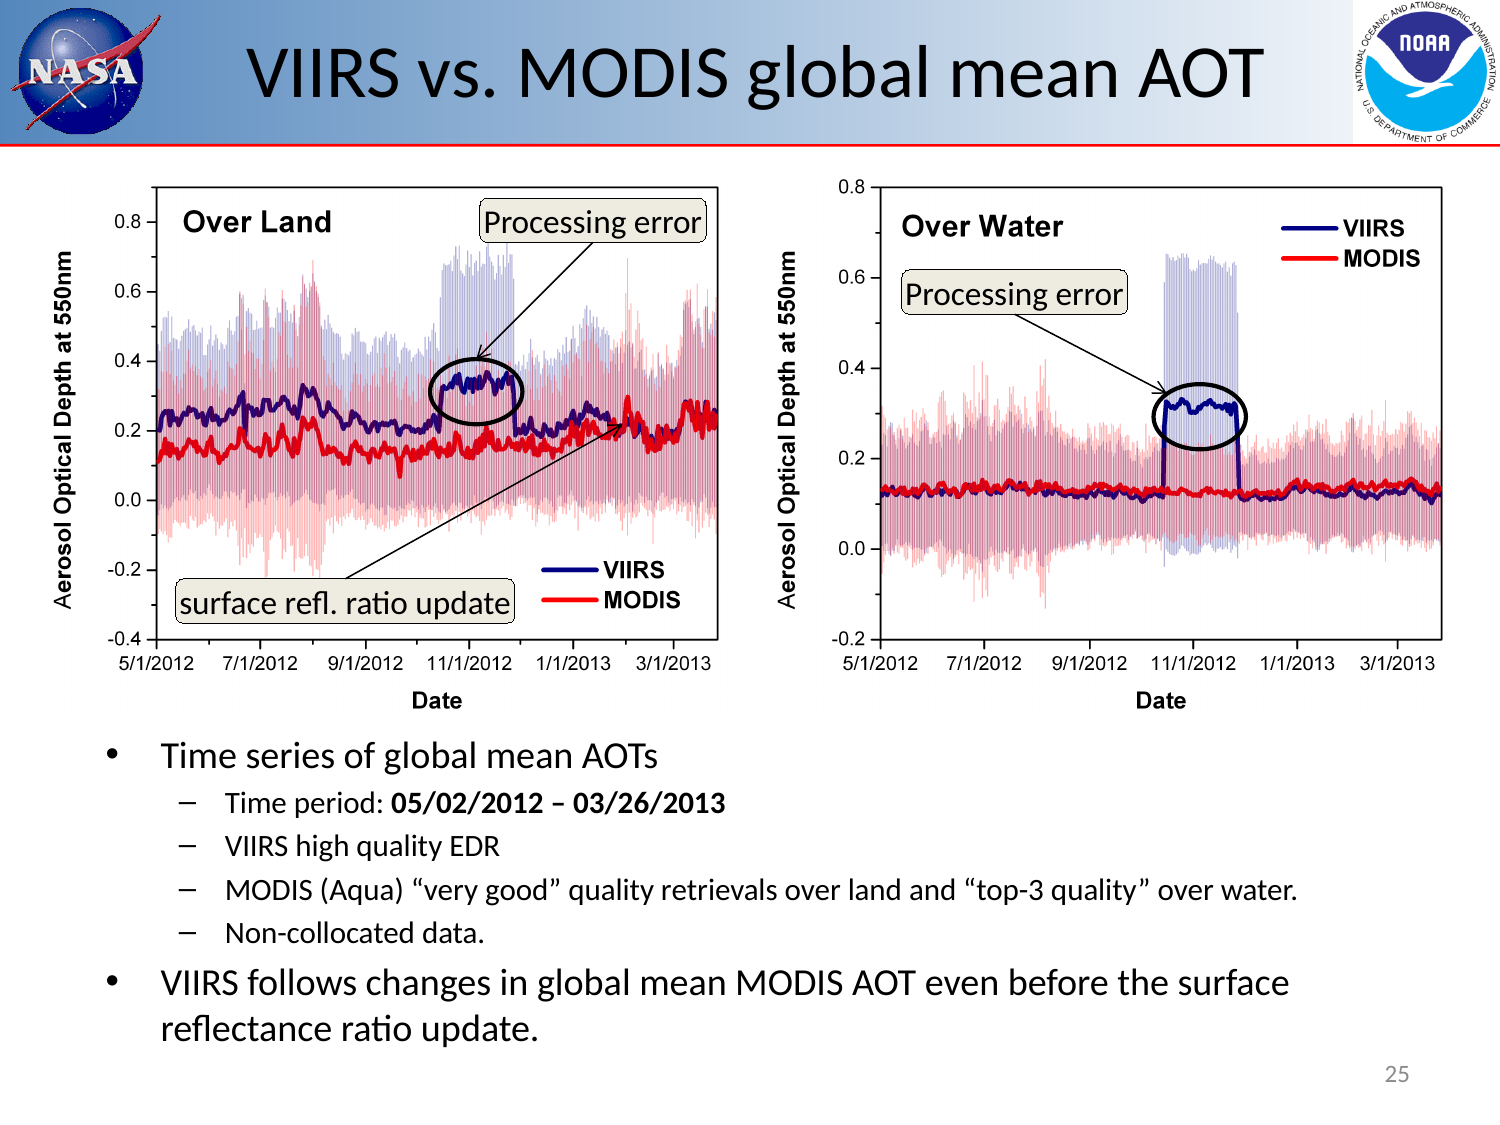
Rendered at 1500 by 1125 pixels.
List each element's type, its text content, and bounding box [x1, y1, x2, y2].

list Time series of global mean AOTs Time period: 05/02/2012 – 03/26/2013 VIIRS high quality EDR MODIS (Aqua) “very good” quality retrievals over land and “top-3 quality” over water. Non-collocated data. VIIRS follows changes in global mean MODIS AOT even before the surface reflectance ratio update. [90, 722, 1441, 1058]
slide_number 25 [1074, 1042, 1425, 1103]
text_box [476, 242, 594, 360]
picture [0, 0, 161, 142]
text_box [1014, 314, 1168, 394]
title VIIRS vs. MODIS global mean AOT [162, 0, 1350, 135]
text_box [345, 424, 623, 580]
picture [41, 176, 733, 719]
picture [765, 176, 1456, 719]
picture [1353, 0, 1498, 144]
